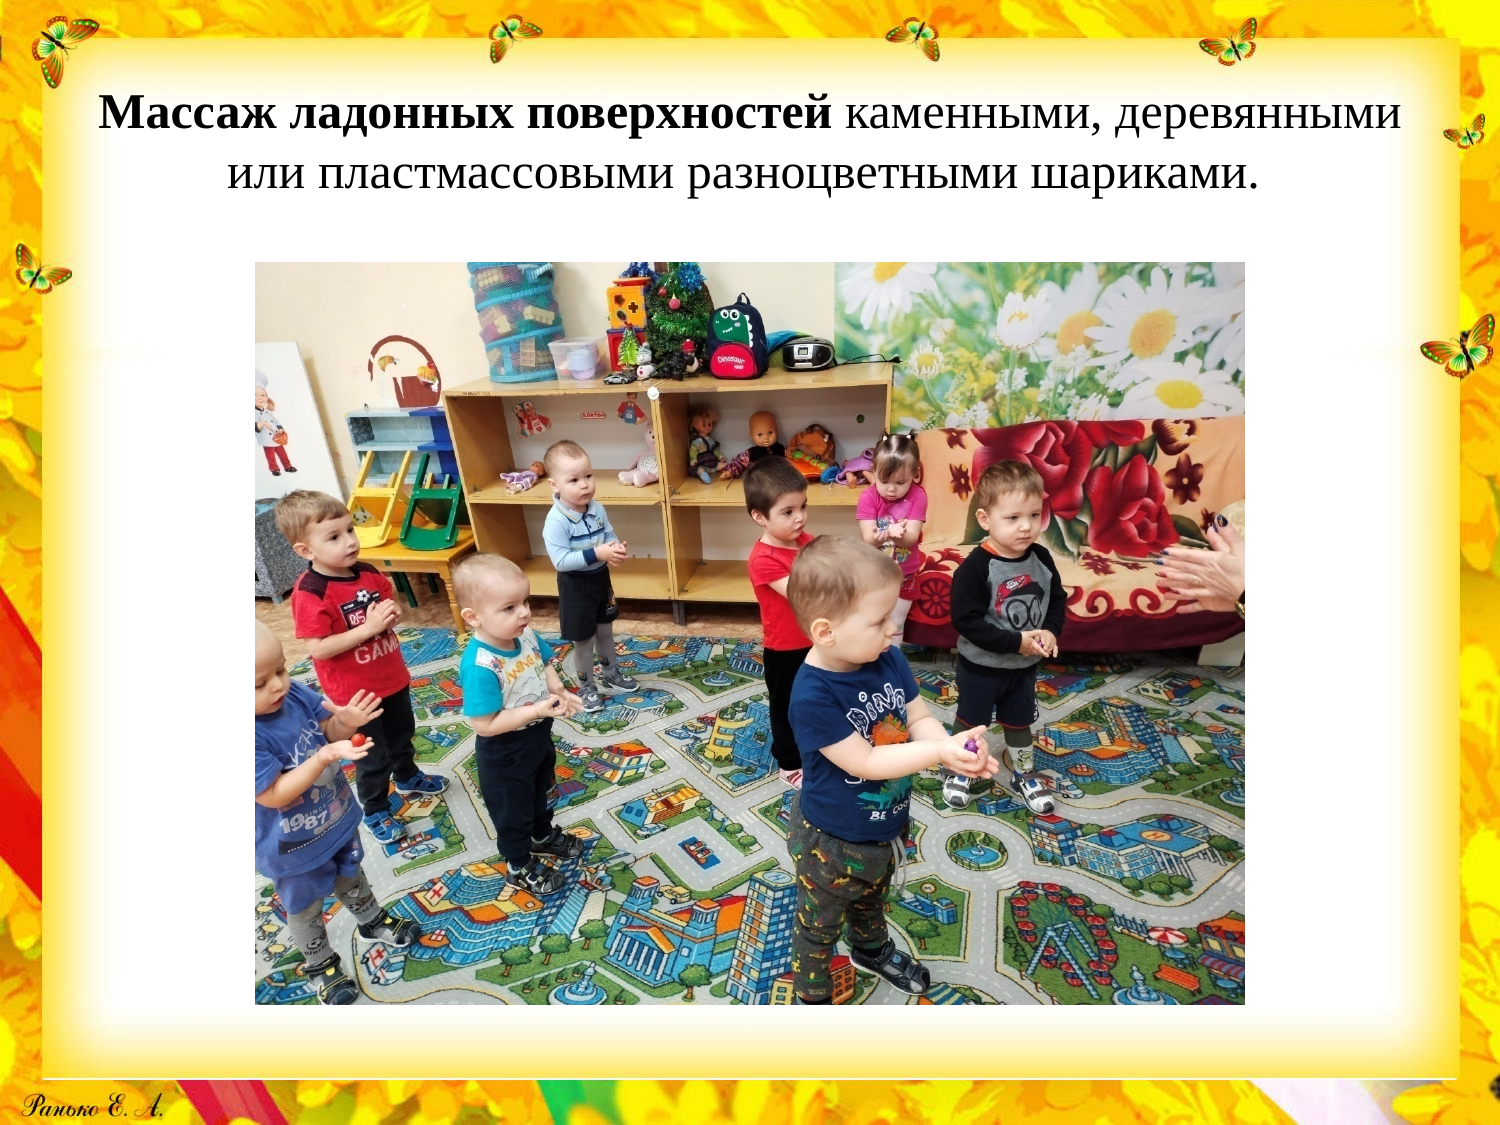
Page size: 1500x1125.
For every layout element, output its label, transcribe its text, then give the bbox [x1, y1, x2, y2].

picture [0, 0, 1500, 1125]
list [254, 262, 1246, 1006]
title Массаж ладонных поверхностей каменными, деревянными или пластмассовыми разноцветными шариками. [75, 45, 1425, 233]
